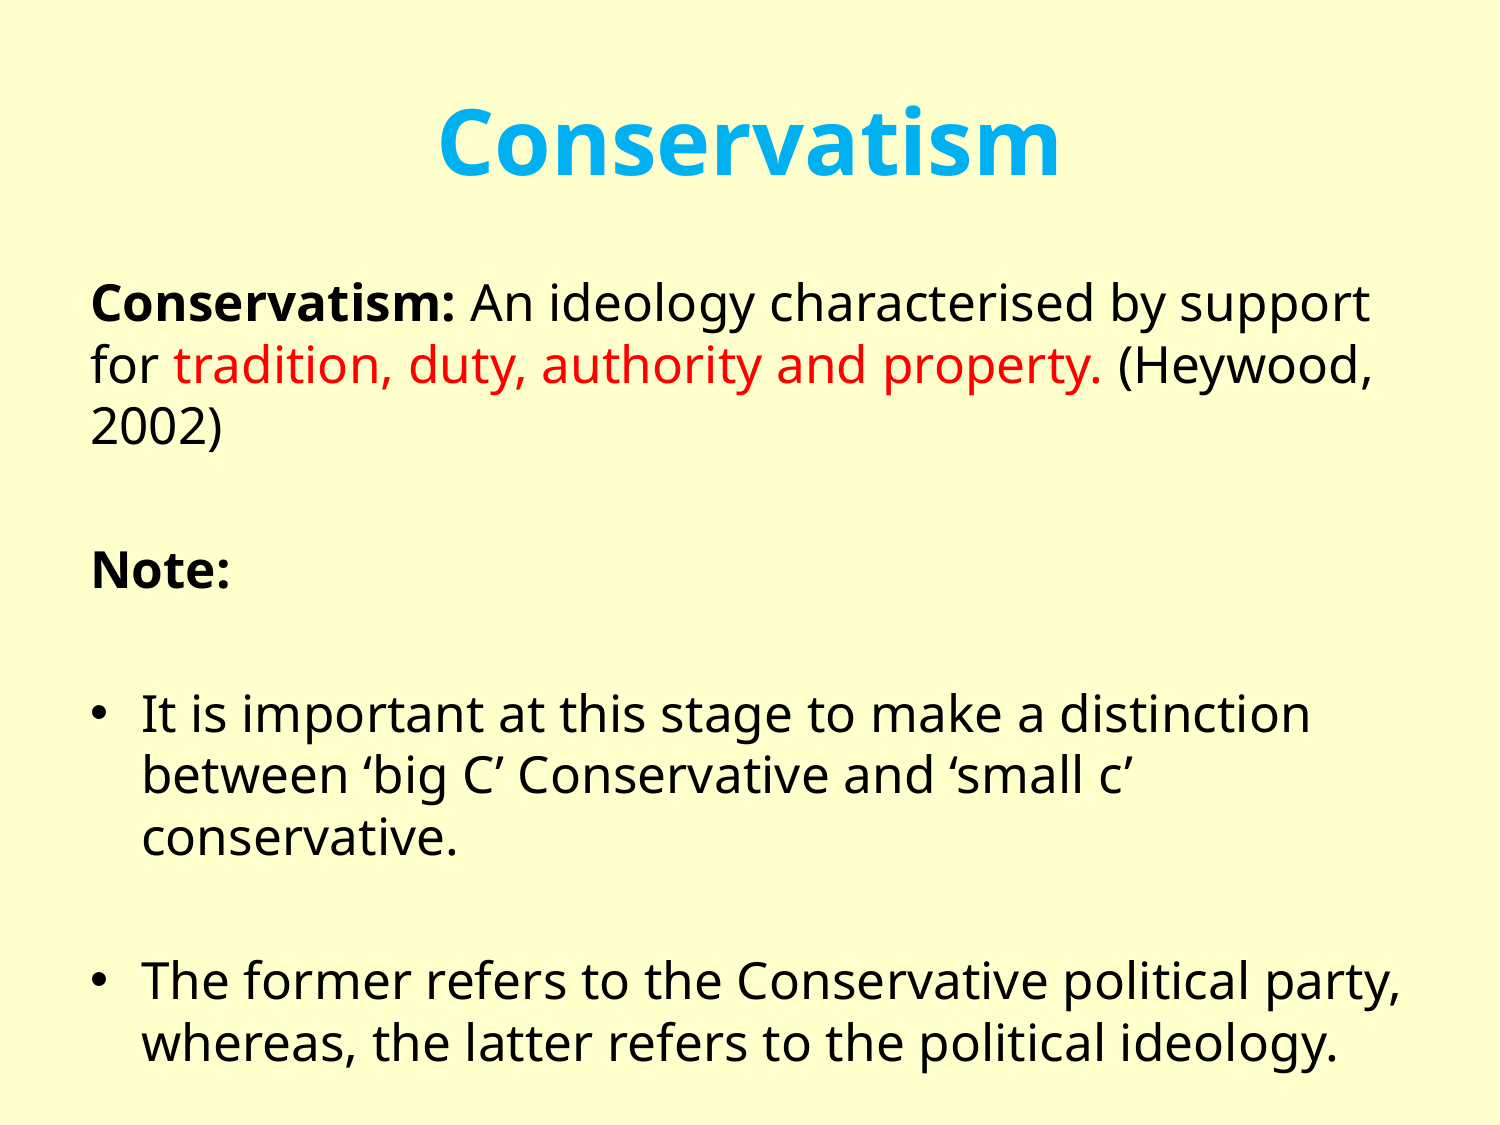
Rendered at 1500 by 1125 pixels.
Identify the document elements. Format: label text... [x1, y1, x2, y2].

list Conservatism: An ideology characterised by support for tradition, duty, authority and property. (Heywood, 2002) Note: It is important at this stage to make a distinction between ‘big C’ Conservative and ‘small c’ conservative. The former refers to the Conservative political party, whereas, the latter refers to the political ideology. [75, 262, 1438, 1088]
title Conservatism [75, 45, 1425, 233]
